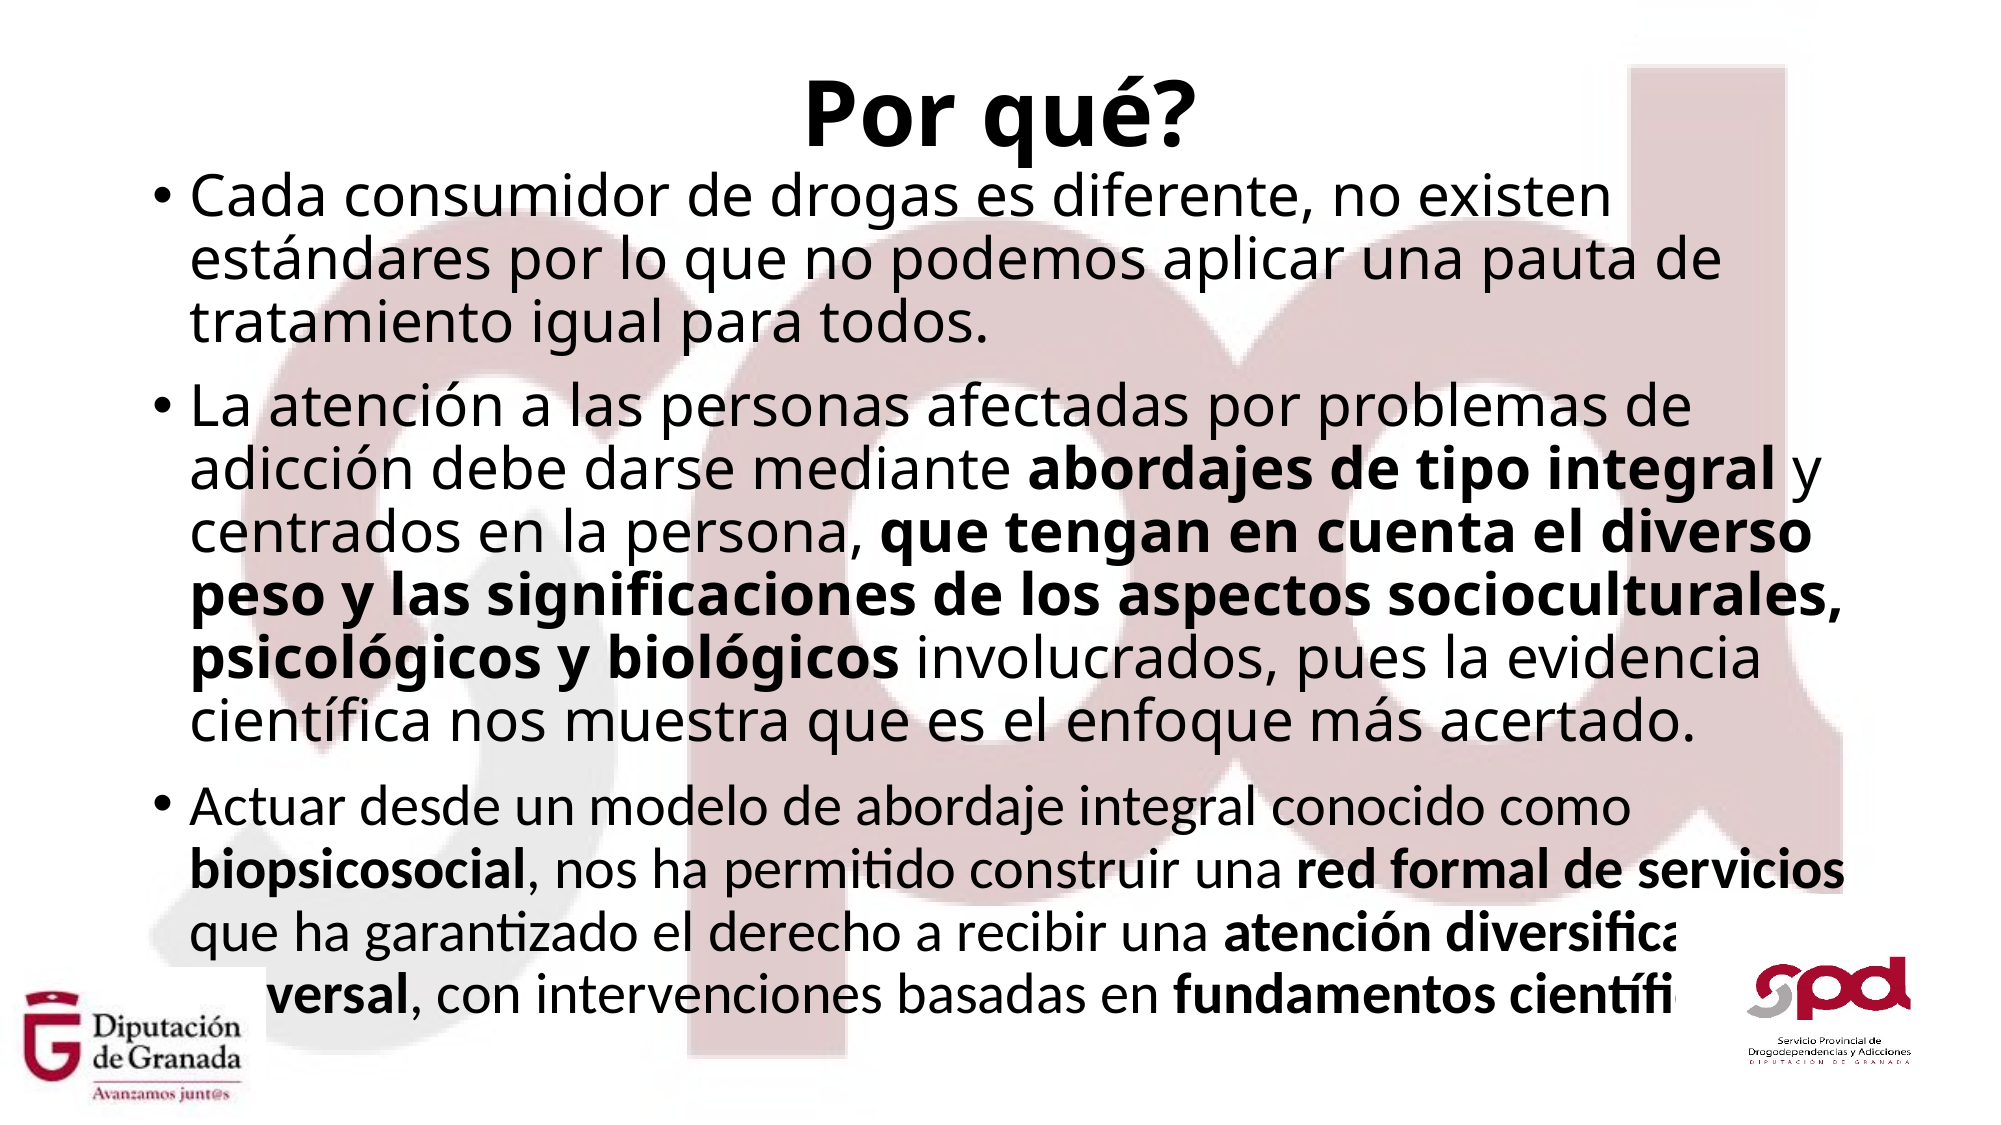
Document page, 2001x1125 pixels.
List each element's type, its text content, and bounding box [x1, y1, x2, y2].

title Por qué? [137, 59, 1863, 159]
picture [1676, 894, 1981, 1125]
picture [0, 967, 266, 1125]
list Cada consumidor de drogas es diferente, no existen estándares por lo que no podemos aplicar una pauta de tratamiento igual para todos. La atención a las personas afectadas por problemas de adicción debe darse mediante abordajes de tipo integral y centrados en la persona, que tengan en cuenta el diverso peso y las significaciones de los aspectos socioculturales, psicológicos y biológicos involucrados, pues la evidencia científica nos muestra que es el enfoque más acertado. Actuar desde un modelo de abordaje integral conocido como biopsicosocial, nos ha permitido construir una red formal de servicios que ha garantizado el derecho a recibir una atención diversificada y universal, con intervenciones basadas en fundamentos científicos. [137, 159, 1863, 966]
